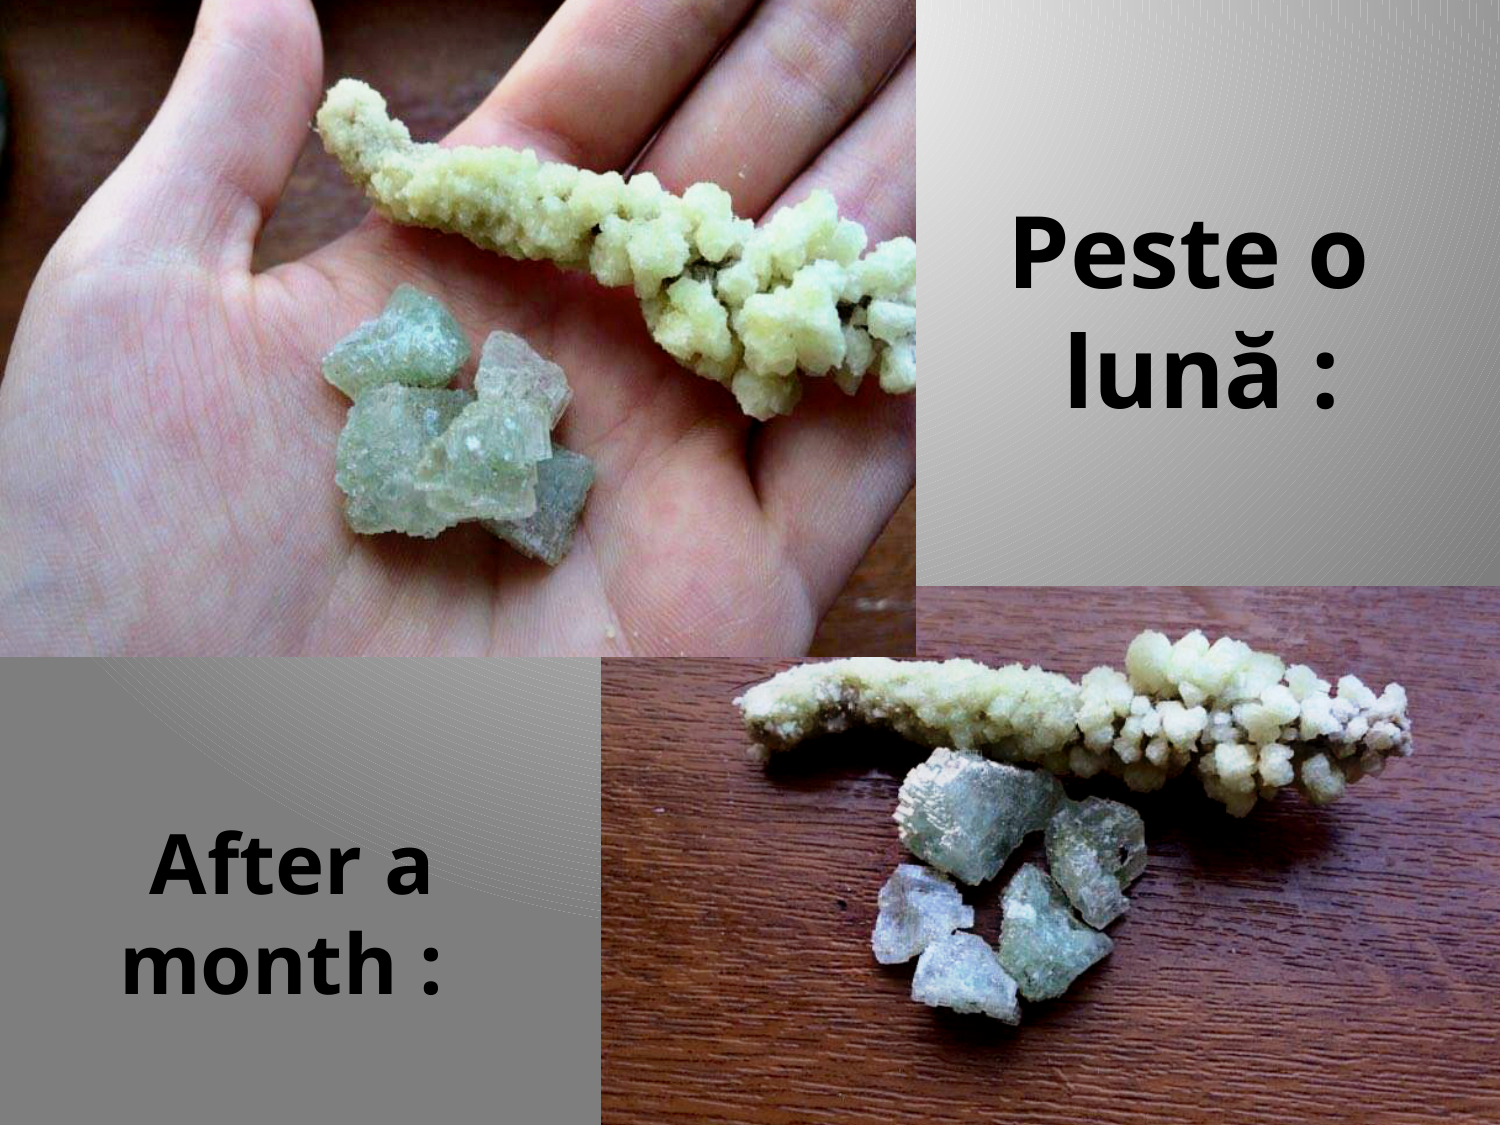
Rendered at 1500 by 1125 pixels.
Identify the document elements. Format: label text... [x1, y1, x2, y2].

text_box After a month : [0, 761, 587, 1061]
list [0, 0, 916, 658]
text_box Peste o lună : [920, 147, 1500, 470]
picture [601, 585, 1500, 1125]
